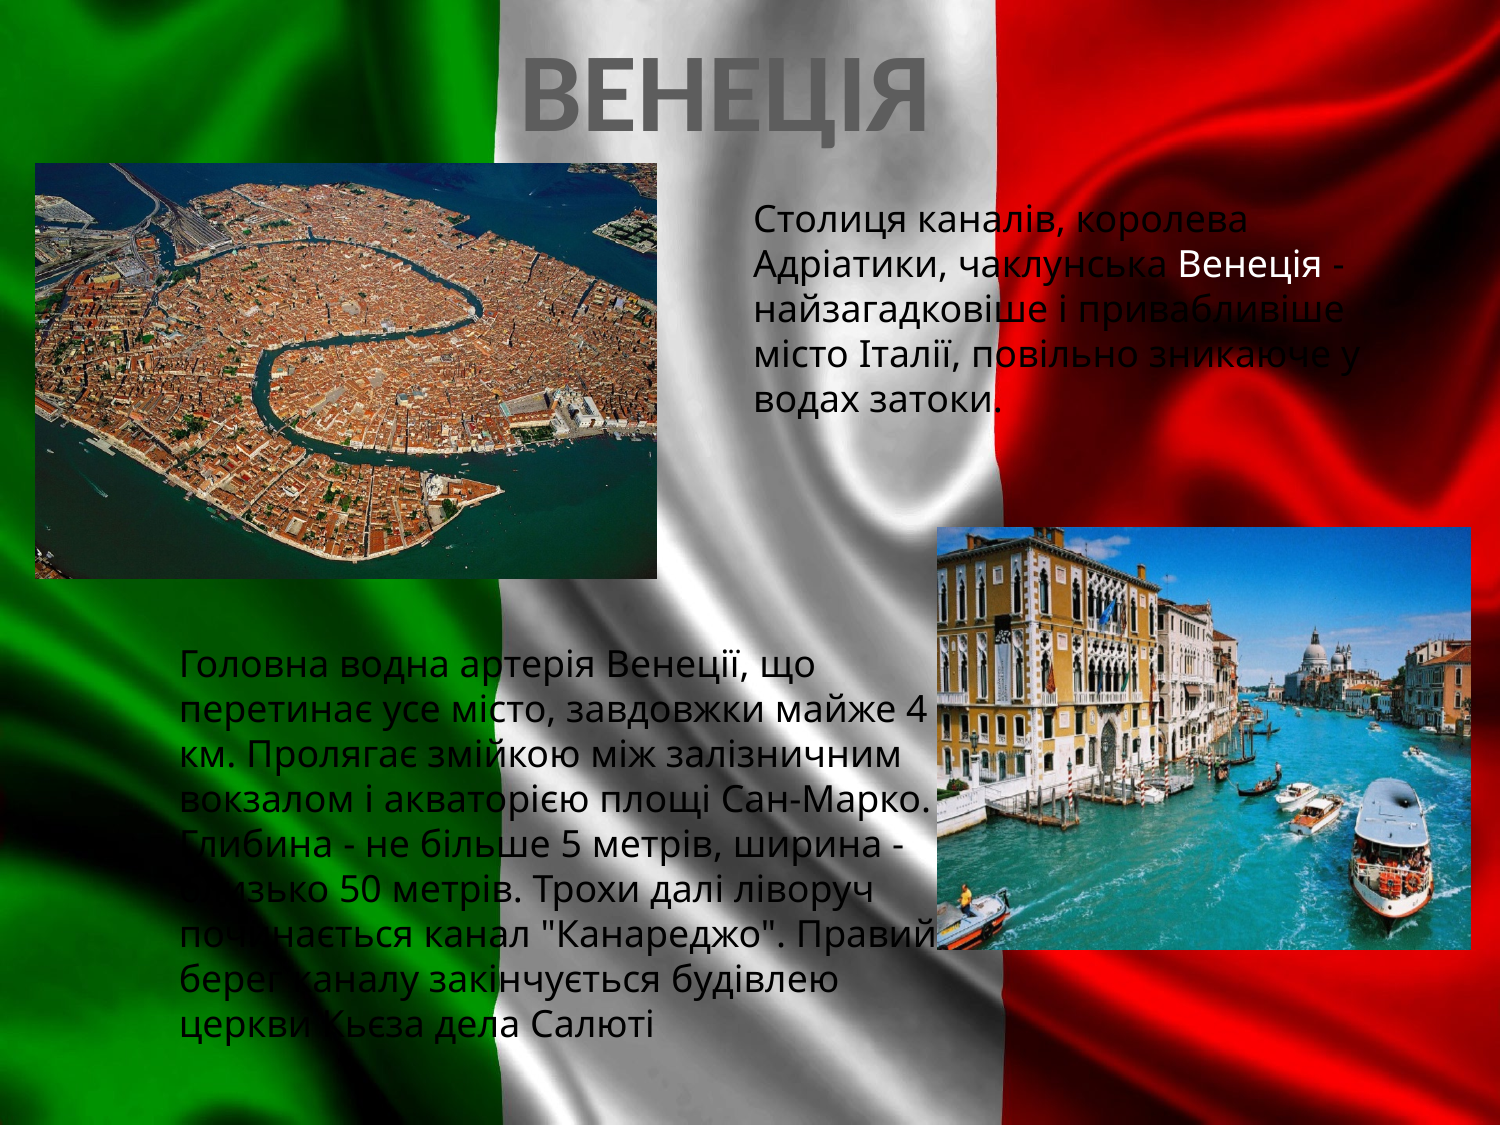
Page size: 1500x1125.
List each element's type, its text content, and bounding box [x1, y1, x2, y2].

text_box Головна водна артерія Венеції, що перетинає усе місто, завдовжки майже 4 км. Пролягає змійкою між залізничним вокзалом і акваторією площі Сан-Марко. Глибина - не більше 5 метрів, ширина - близько 50 метрів. Трохи далі ліворуч починається канал "Канареджо". Правий берег каналу закінчується будівлею церкви Кьєза дела Салюті [163, 632, 961, 1053]
text_box Столиця каналів, королева Адріатики, чаклунська Венеція - найзагадковіше і привабливіше місто Італії, повільно зникаюче у водах затоки. [738, 187, 1395, 428]
text_box ВЕНЕЦІЯ [504, 11, 948, 162]
picture [0, 0, 1500, 1125]
